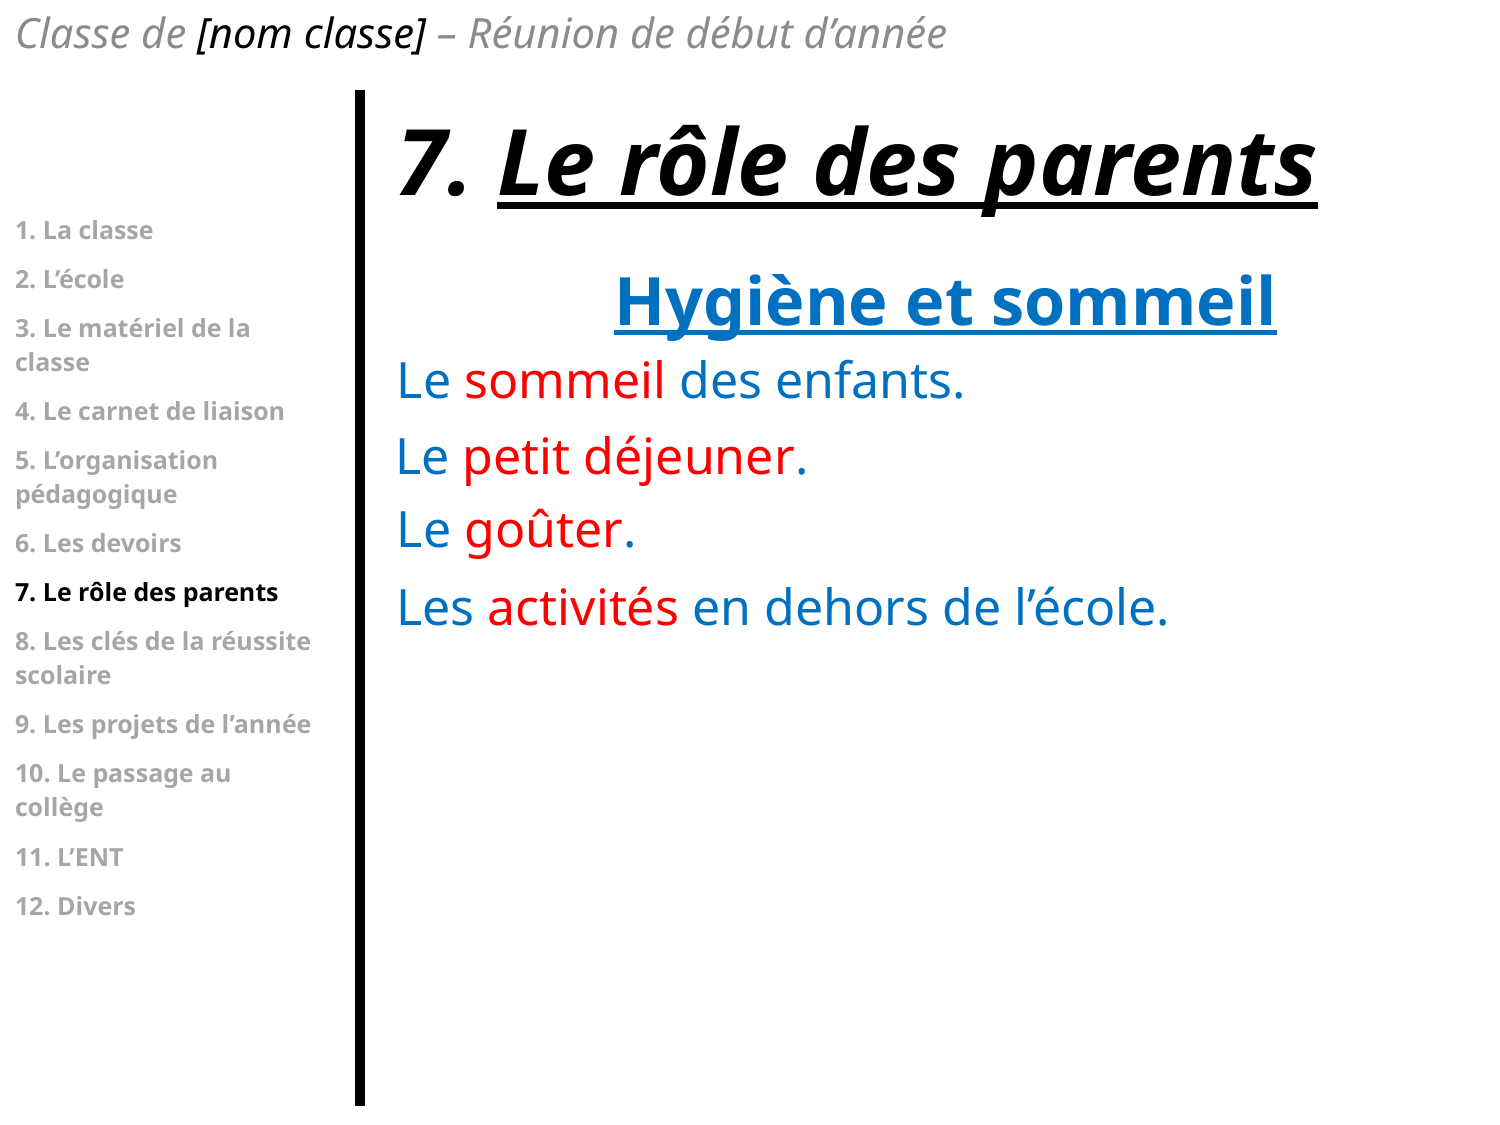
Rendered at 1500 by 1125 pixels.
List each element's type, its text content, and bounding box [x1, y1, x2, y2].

table_cell 10. Le passage au collège [0, 749, 338, 832]
table_cell 6. Les devoirs [0, 518, 338, 567]
table_header 1. La classe [0, 205, 338, 254]
table_cell 2. L’école [0, 254, 338, 303]
table_cell 12. Divers [0, 881, 338, 930]
text_box Le petit déjeuner. [380, 416, 1499, 492]
table_cell 9. Les projets de l’année [0, 700, 338, 749]
table_cell 8. Les clés de la réussite scolaire [0, 616, 338, 700]
table_cell 5. L’organisation pédagogique [0, 435, 338, 518]
table_cell 11. L’ENT [0, 832, 338, 881]
text_box 7. Le rôle des parents [382, 92, 1500, 225]
table_cell 3. Le matériel de la classe [0, 303, 338, 386]
text_box Le sommeil des enfants. [382, 341, 1500, 416]
text_box Les activités en dehors de l’école. [381, 568, 1500, 644]
text_box Classe de [nom classe] – Réunion de début d’année [0, 0, 963, 72]
text_box Hygiène et sommeil [391, 251, 1500, 341]
text_box Le goûter. [382, 490, 1500, 565]
table_cell 7. Le rôle des parents [0, 567, 338, 616]
table_cell 4. Le carnet de liaison [0, 386, 338, 435]
